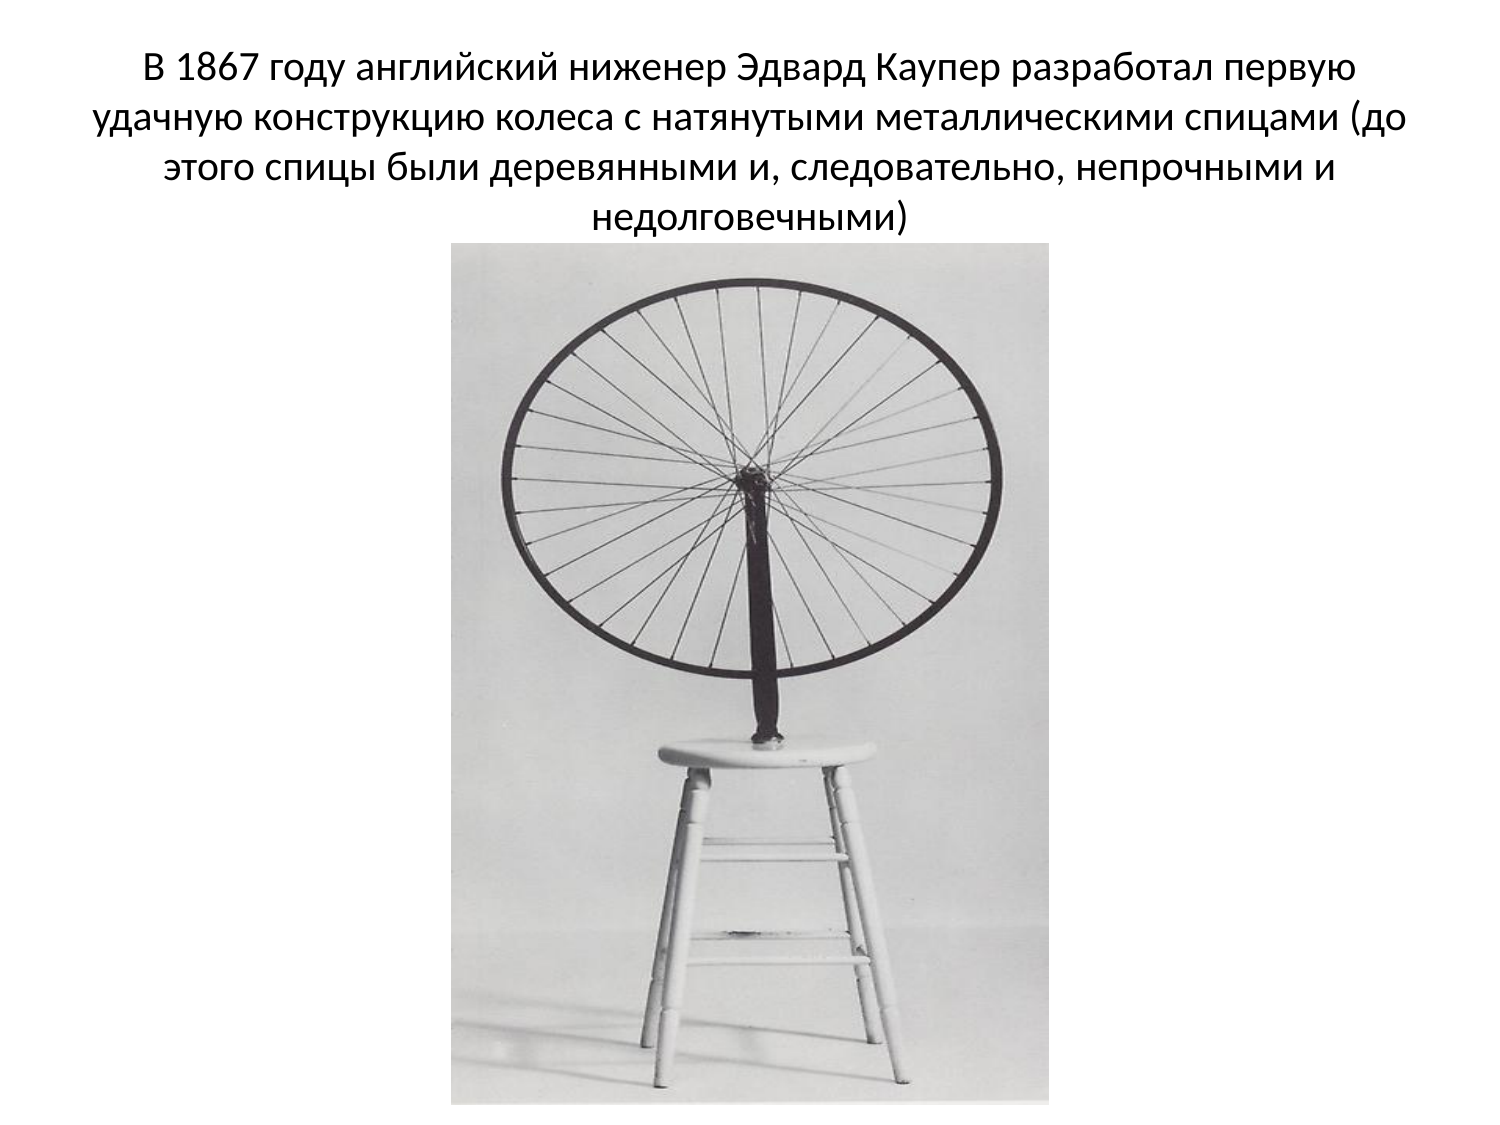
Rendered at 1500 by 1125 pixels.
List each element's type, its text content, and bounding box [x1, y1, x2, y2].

picture [451, 243, 1049, 1105]
title В 1867 году английский ниженер Эдвард Каупер разработал первую удачную конструкцию колеса с натянутыми металлическими спицами (до этого спицы были деревянными и, следовательно, непрочными и недолговечными) [75, 45, 1425, 233]
